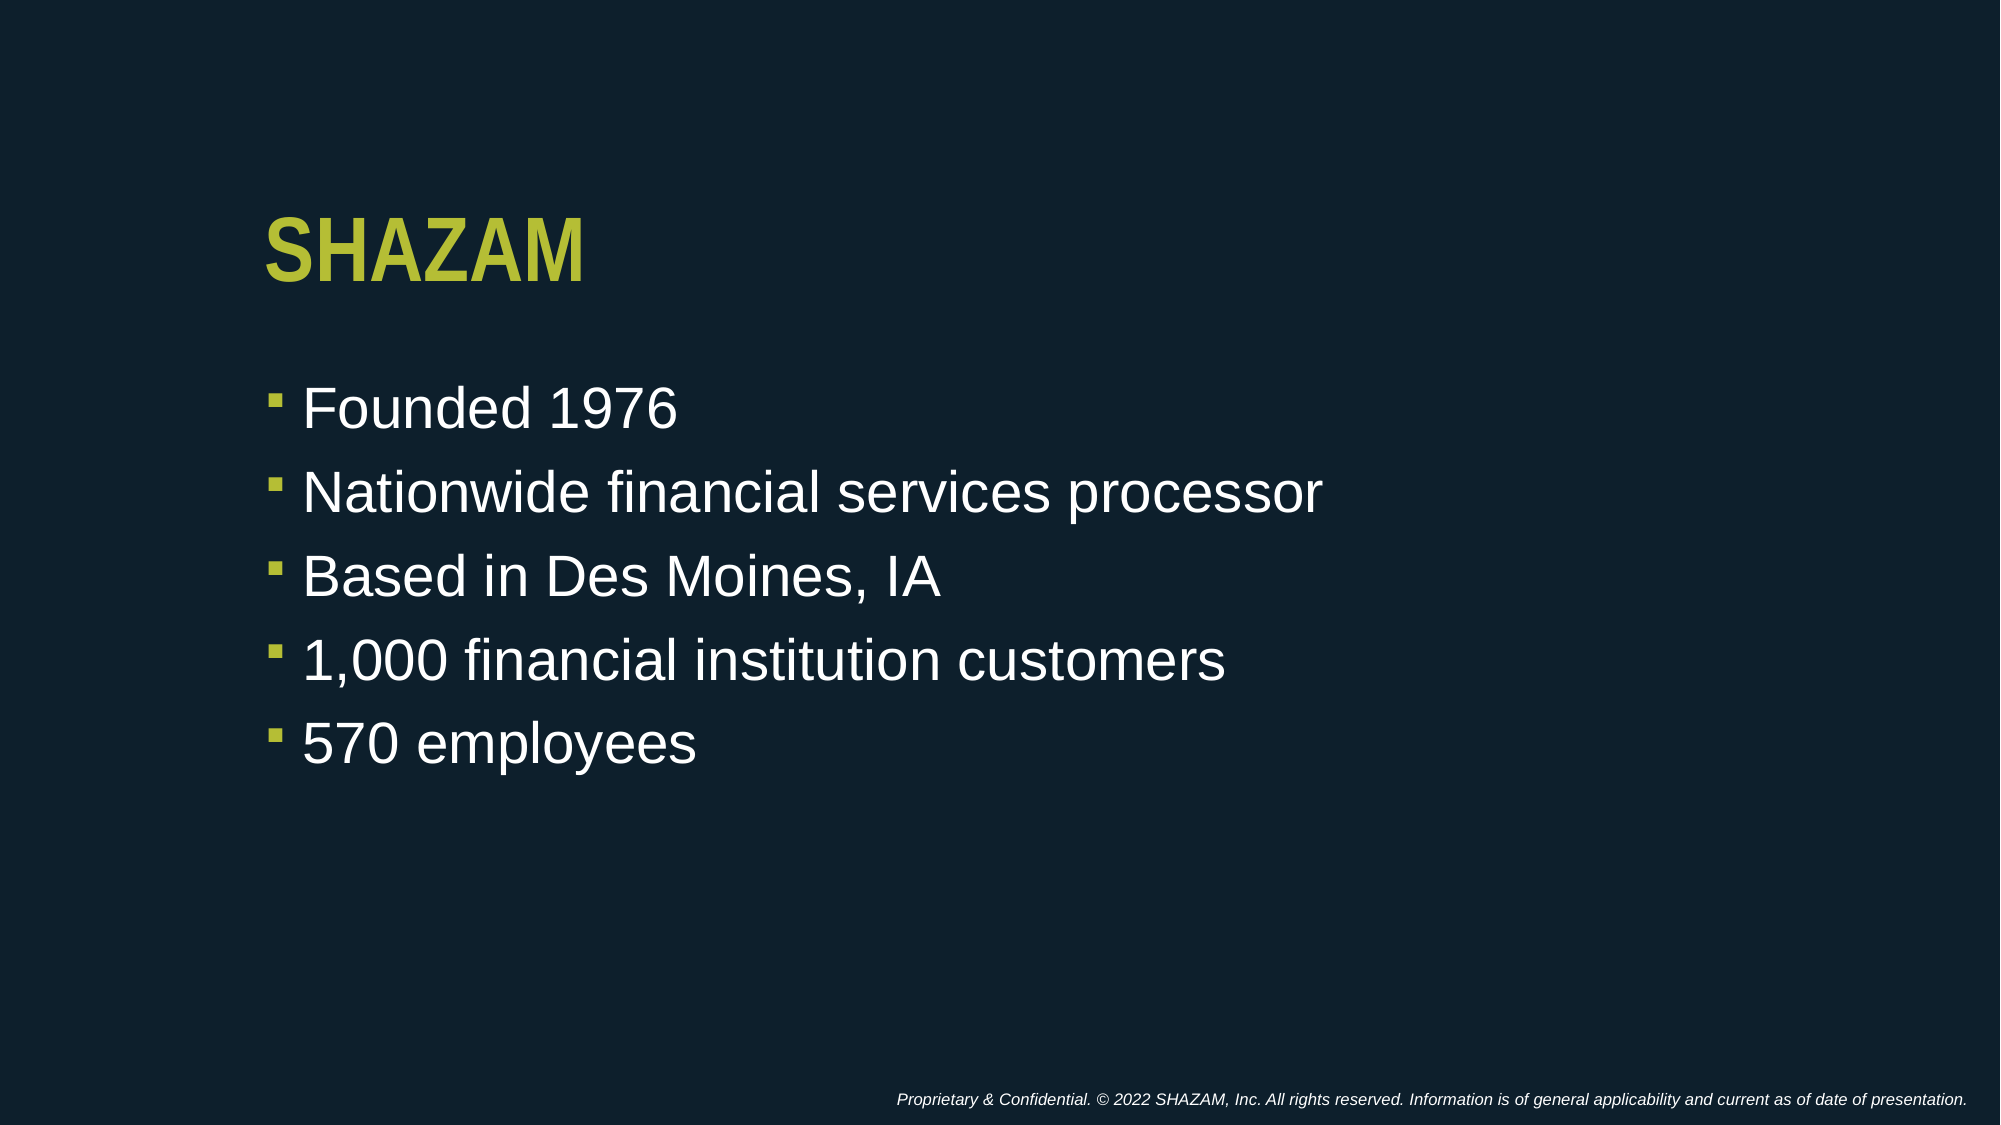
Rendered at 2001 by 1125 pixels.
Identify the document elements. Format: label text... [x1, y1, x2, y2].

text_box [650, 706, 1421, 803]
title SHAZAM [249, 184, 1750, 310]
list Founded 1976 Nationwide financial services processor Based in Des Moines, IA 1,000 financial institution customers 570 employees [249, 371, 1750, 1041]
